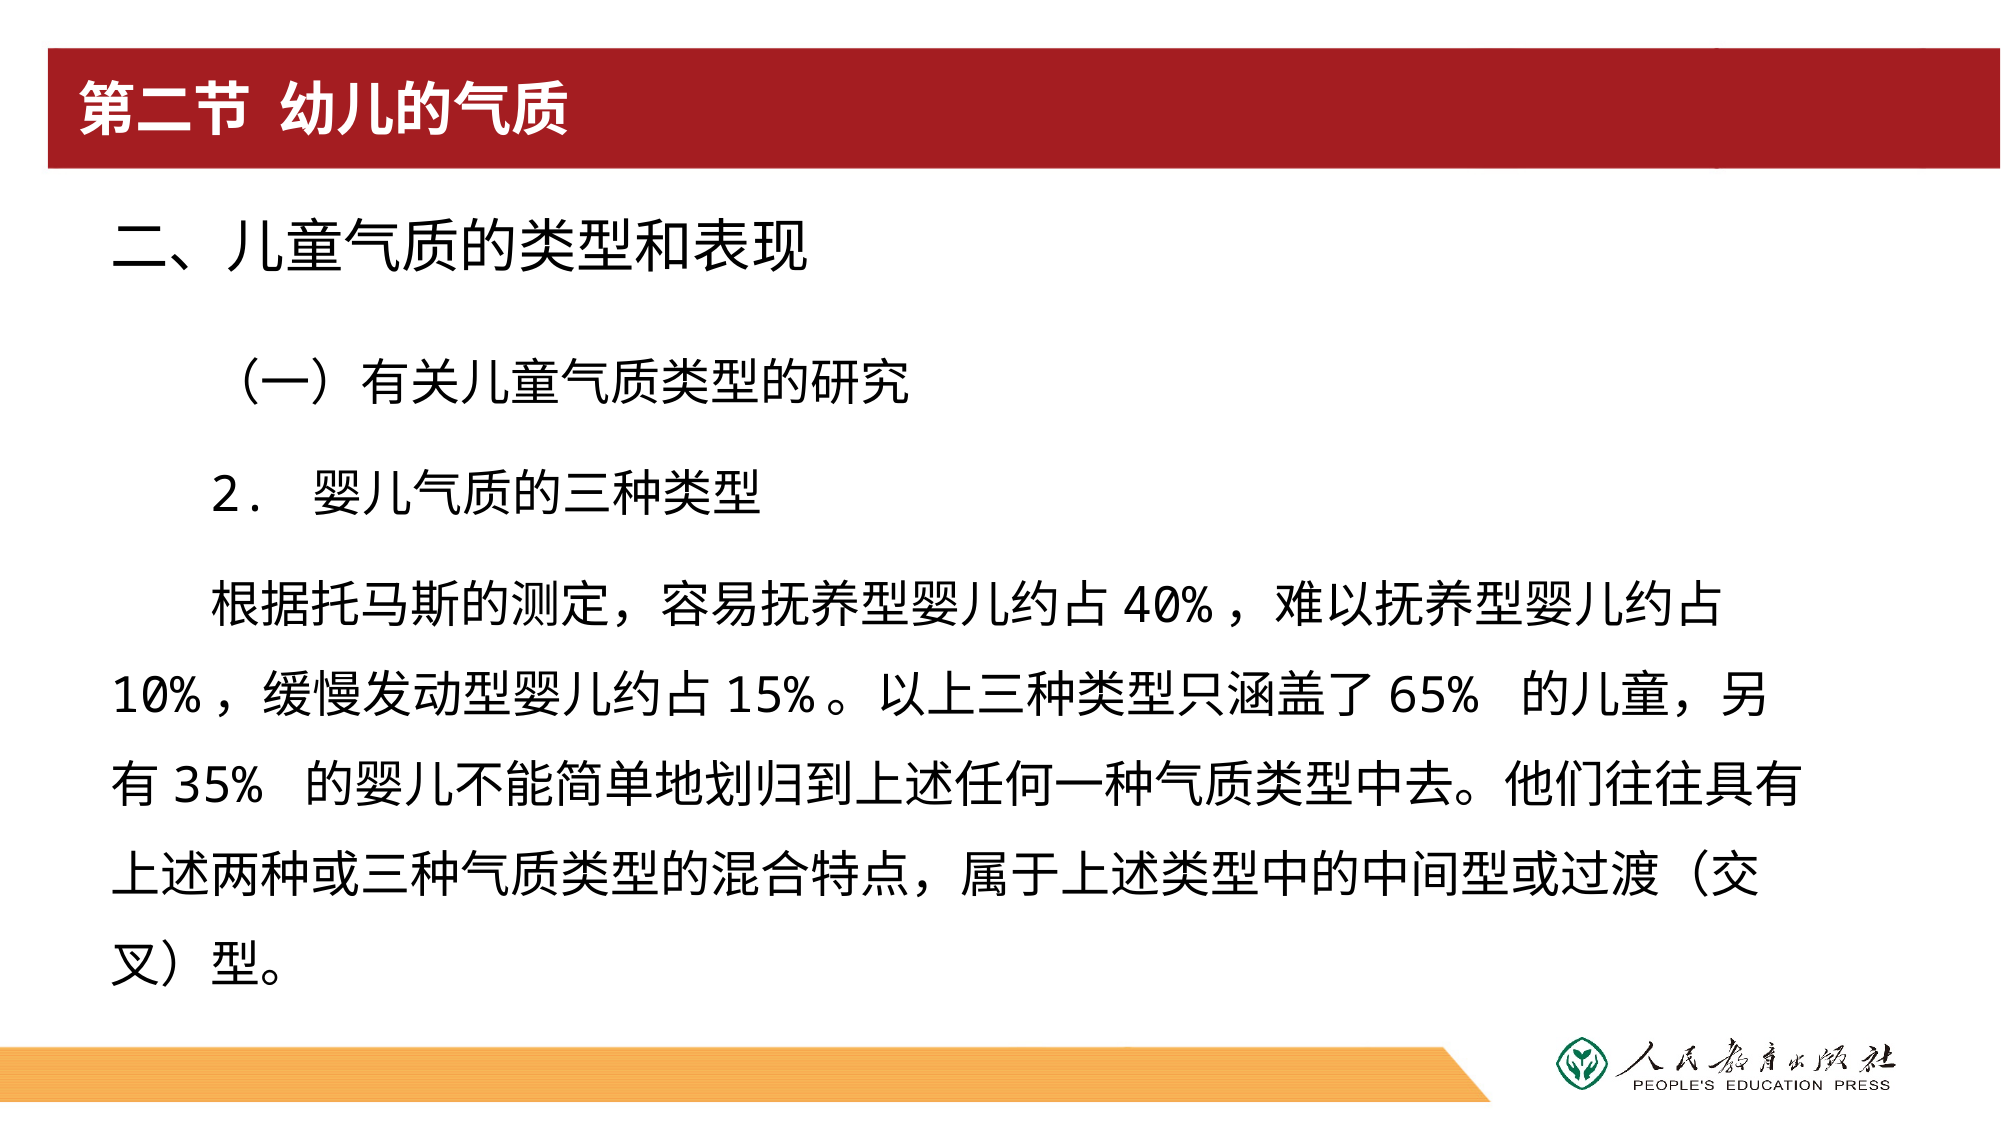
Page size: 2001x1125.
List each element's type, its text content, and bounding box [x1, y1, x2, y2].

picture [0, 0, 2001, 1125]
list （一）有关儿童气质类型的研究 2. 婴儿气质的三种类型 根据托马斯的测定，容易抚养型婴儿约占40%，难以抚养型婴儿约占10%，缓慢发动型婴儿约占15%。以上三种类型只涵盖了65% 的儿童，另有35% 的婴儿不能简单地划归到上述任何一种气质类型中去。他们往往具有上述两种或三种气质类型的混合特点，属于上述类型中的中间型或过渡（交叉）型。 [95, 313, 1821, 1049]
list 二、儿童气质的类型和表现 [95, 209, 1794, 338]
title 第二节 幼儿的气质 [62, 57, 1788, 167]
